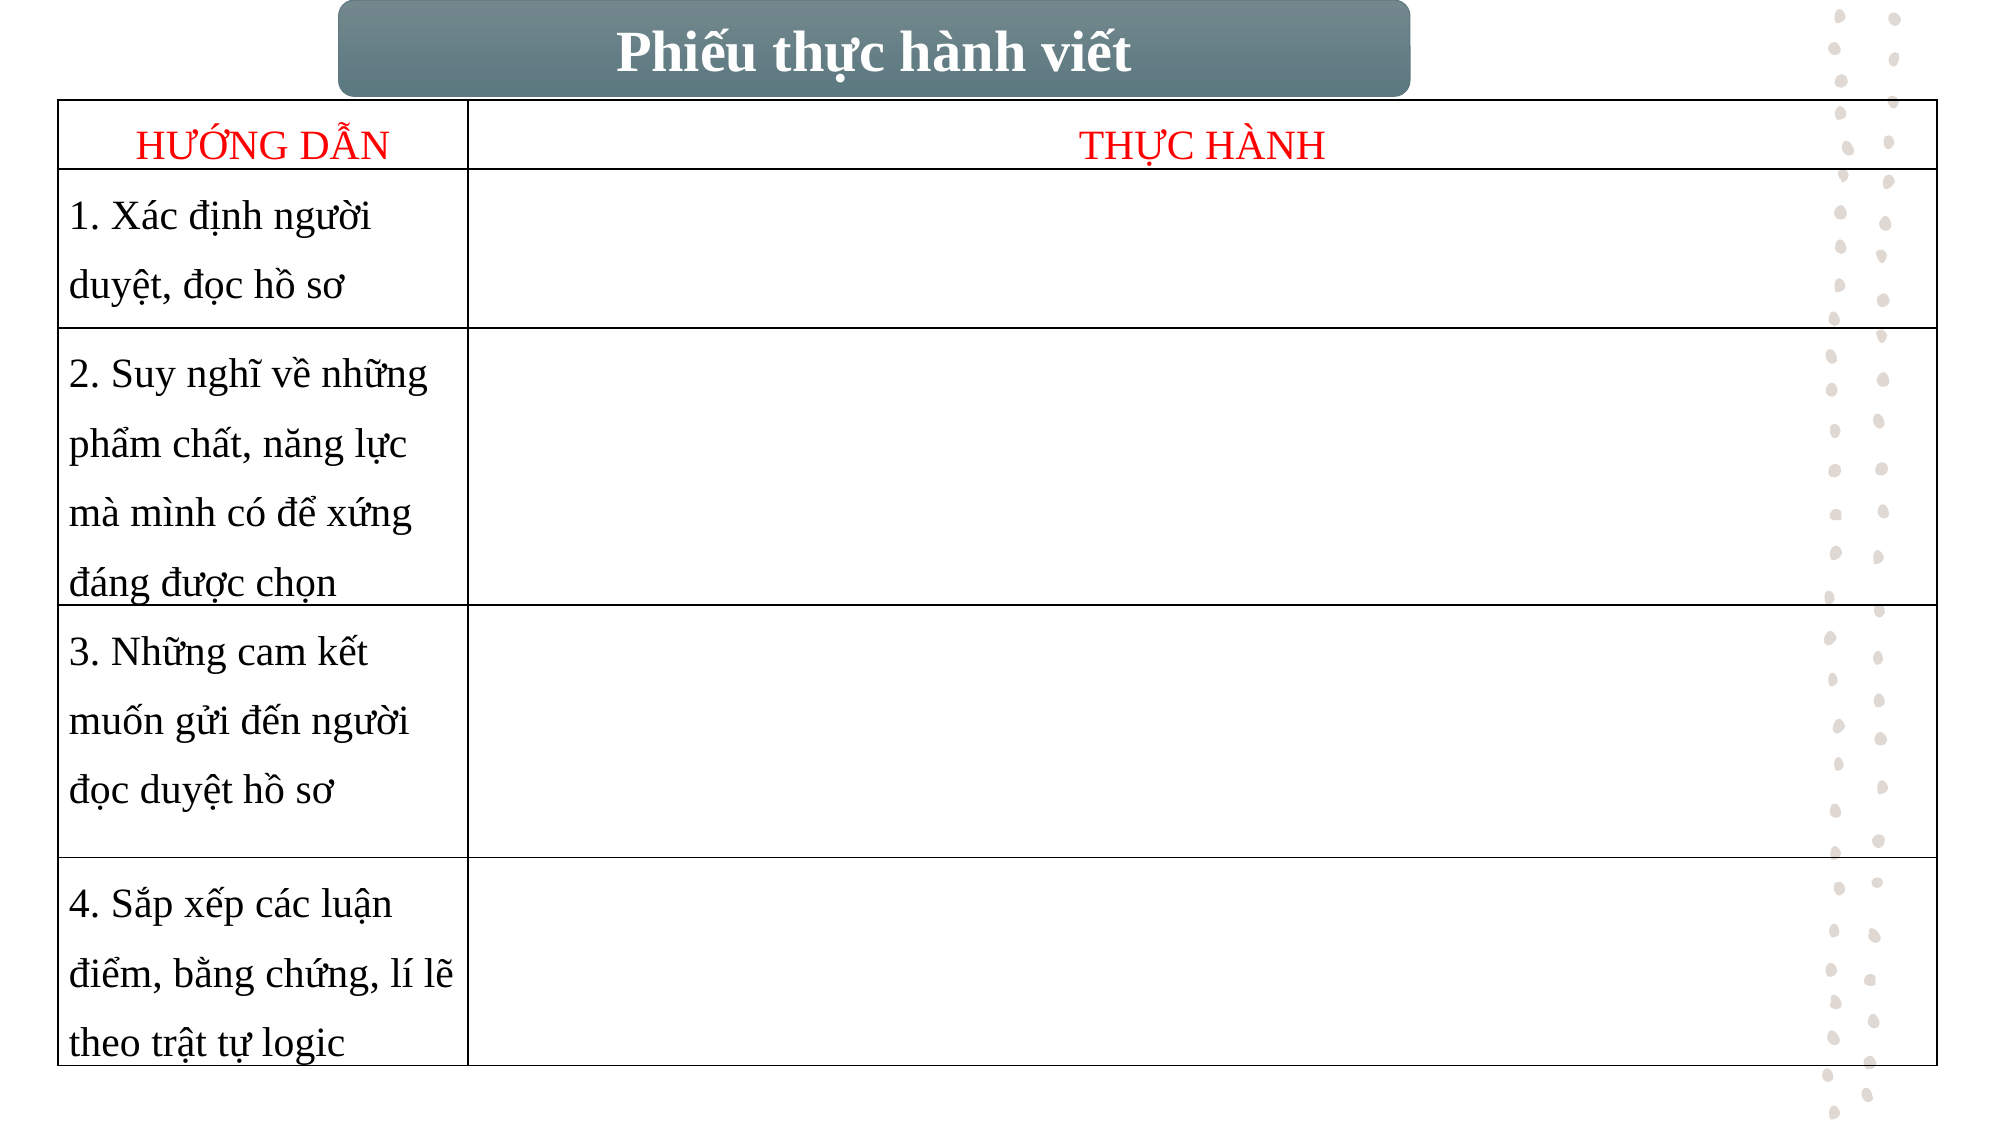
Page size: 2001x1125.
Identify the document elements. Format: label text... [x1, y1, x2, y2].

table_cell 4. Sắp xếp các luận điểm, bằng chứng, lí lẽ theo trật tự logic [59, 858, 467, 1065]
table_header THỰC HÀNH [469, 101, 1936, 168]
table_cell 3. Những cam kết muốn gửi đến người đọc duyệt hồ sơ [59, 606, 467, 857]
text_box Phiếu thực hành viết [338, 0, 1411, 97]
table_cell [469, 329, 1936, 604]
table_header HƯỚNG DẪN [59, 101, 467, 168]
table_cell [469, 858, 1936, 1065]
table_cell 1. Xác định người duyệt, đọc hồ sơ [59, 170, 467, 327]
table_cell [469, 170, 1936, 327]
table_cell 2. Suy nghĩ về những phẩm chất, năng lực mà mình có để xứng đáng được chọn [59, 329, 467, 604]
table_cell [469, 606, 1936, 857]
